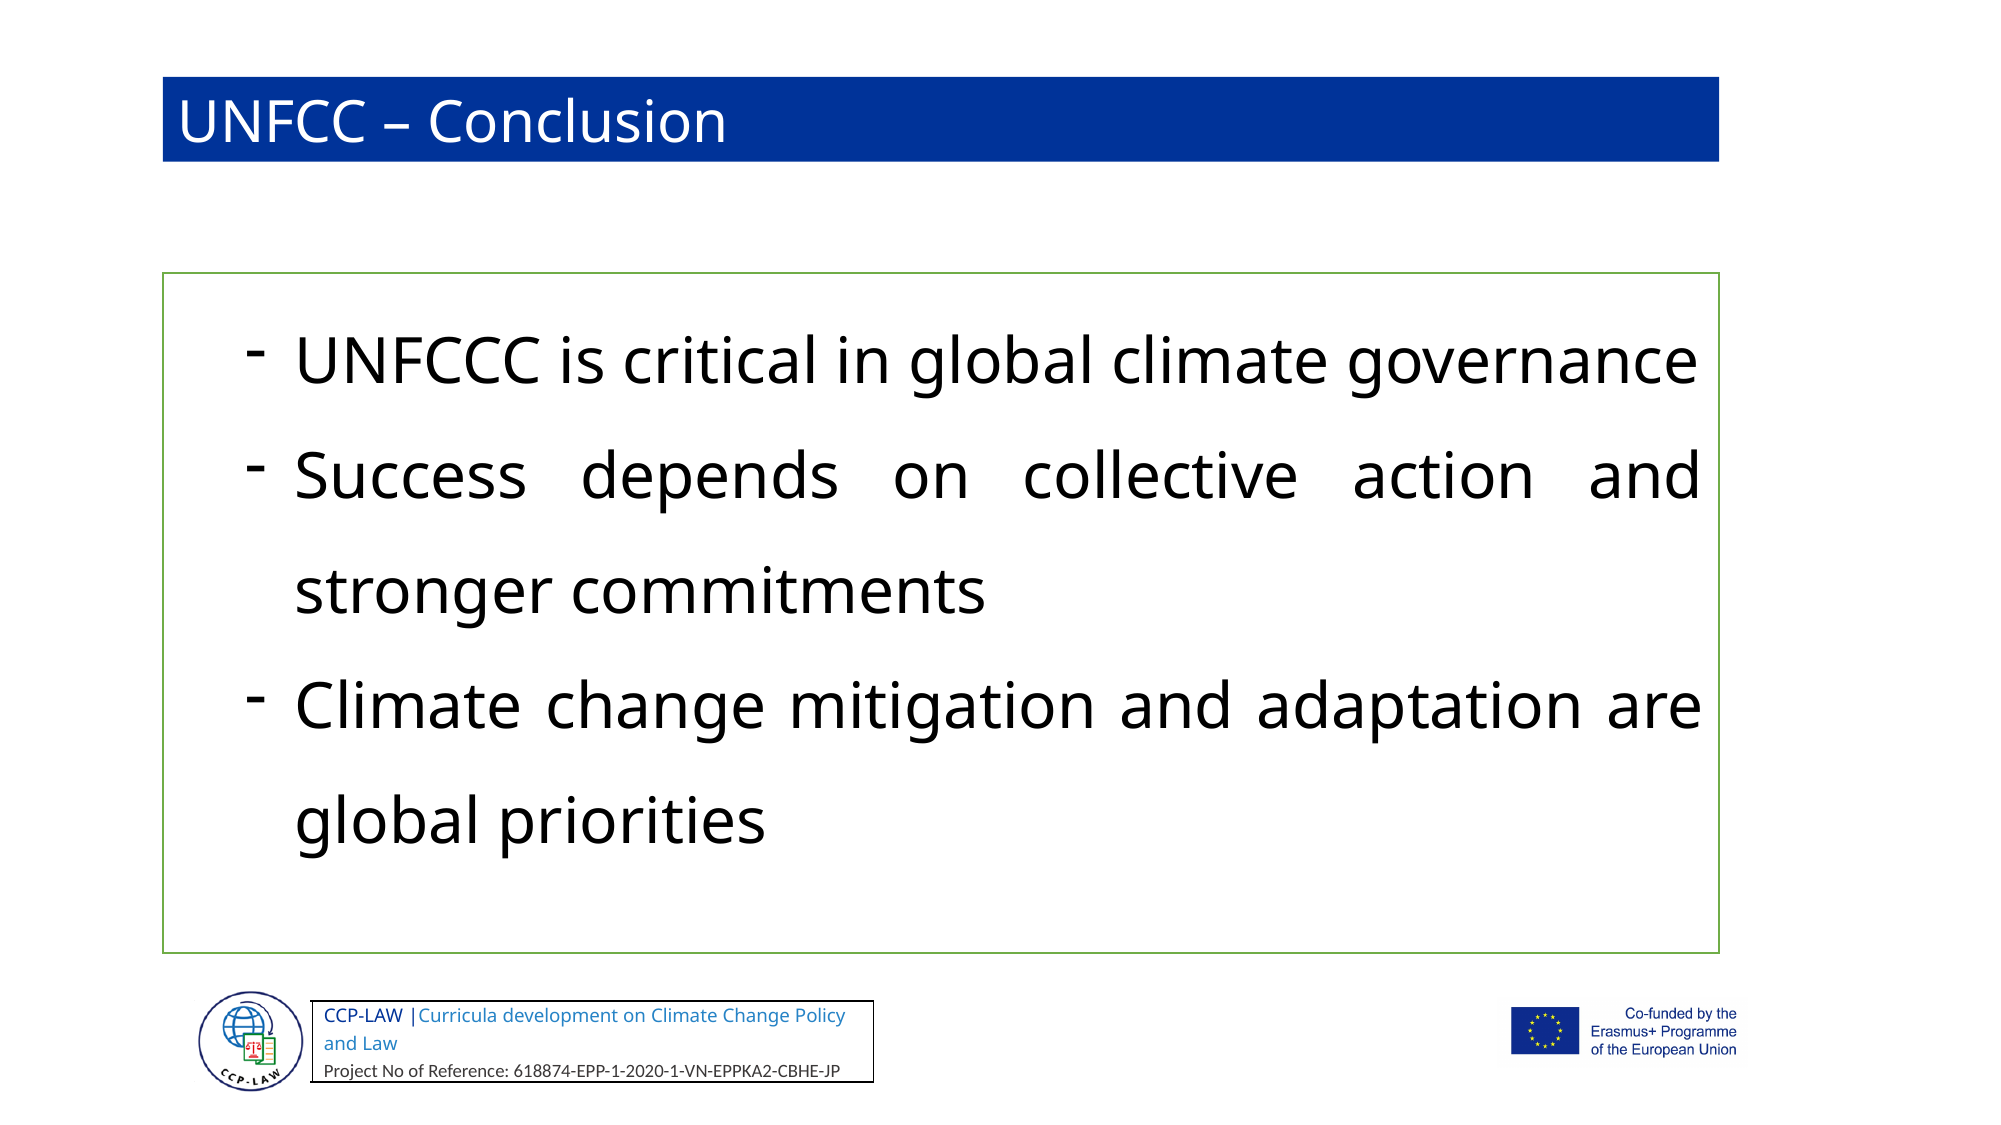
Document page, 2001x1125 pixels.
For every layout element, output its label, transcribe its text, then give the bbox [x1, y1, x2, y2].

picture [1497, 997, 1748, 1068]
text_box UNFCCC is critical in global climate governance Success depends on collective action and stronger commitments Climate change mitigation and adaptation are global priorities [162, 273, 1720, 954]
picture [195, 984, 310, 1095]
text_box UNFCC – Conclusion [162, 76, 1720, 162]
